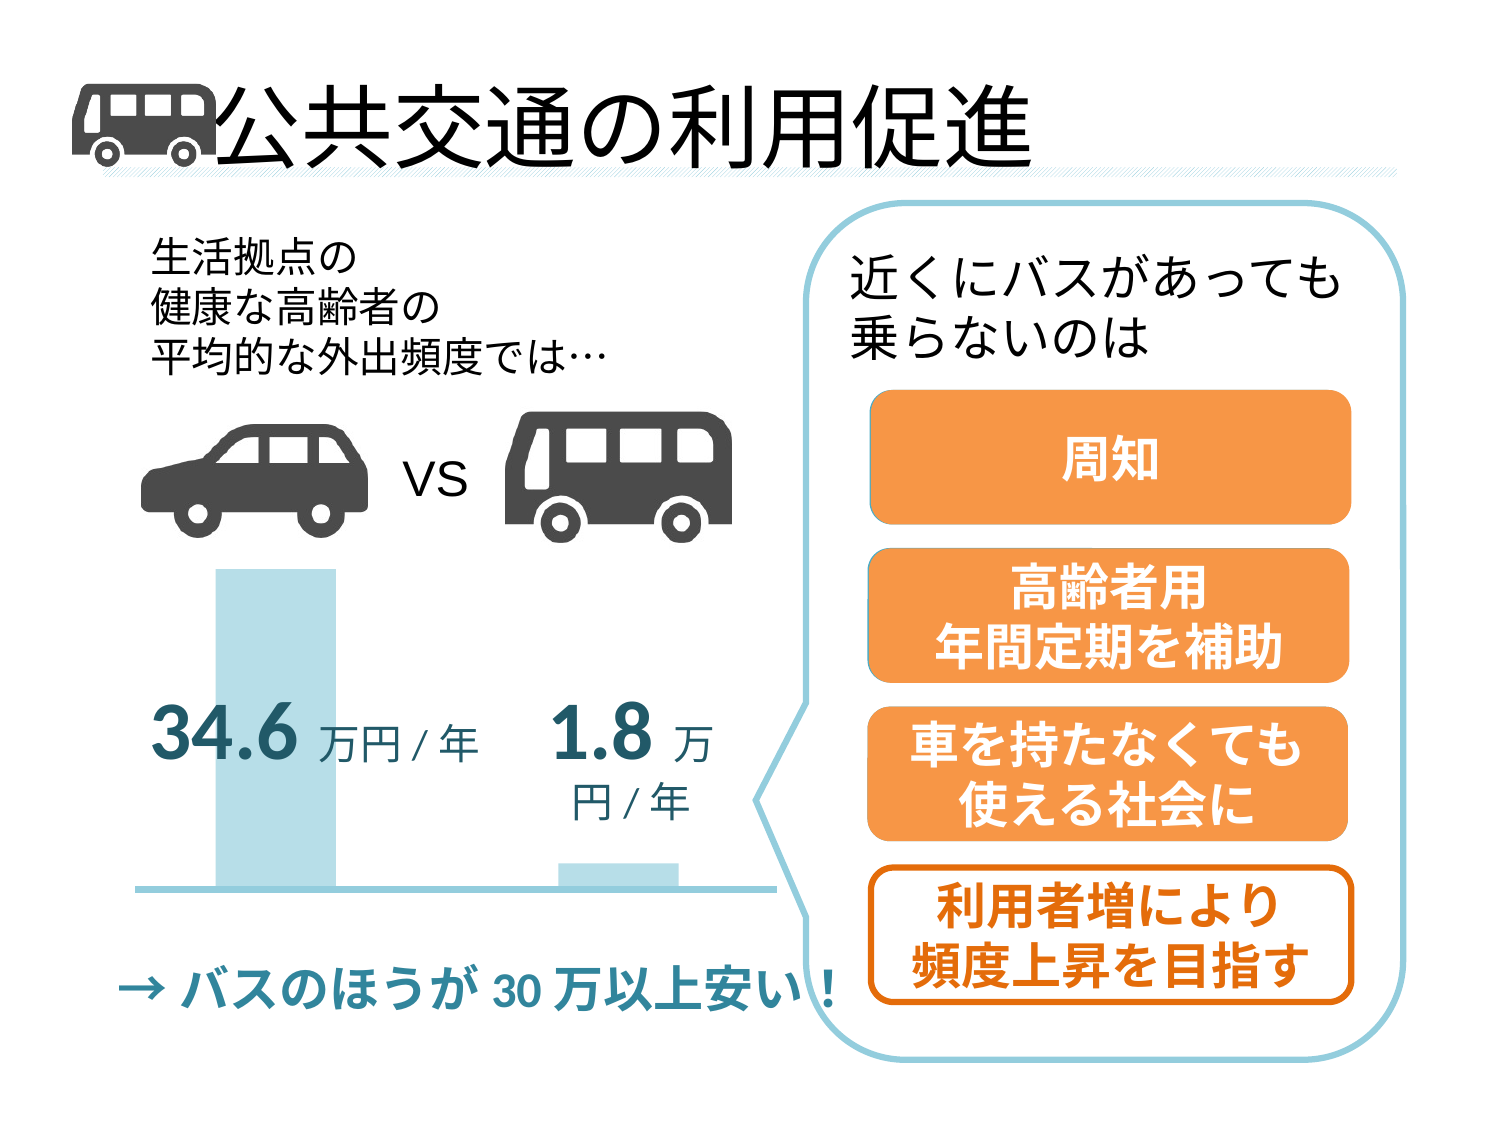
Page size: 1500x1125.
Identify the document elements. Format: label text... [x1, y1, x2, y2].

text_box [135, 569, 778, 892]
title 公共交通の利用促進 [103, 59, 1397, 204]
text_box [778, 201, 1405, 1061]
text_box 車を持たなくても 使える社会に [866, 705, 1349, 843]
picture [72, 53, 216, 197]
text_box →バスのほうが30万以上安い！ [102, 949, 869, 1025]
text_box VS [368, 439, 505, 514]
picture [505, 363, 732, 569]
text_box 生活拠点の 健康な高齢者の 平均的な外出頻度では… [135, 223, 726, 388]
picture [141, 367, 368, 569]
